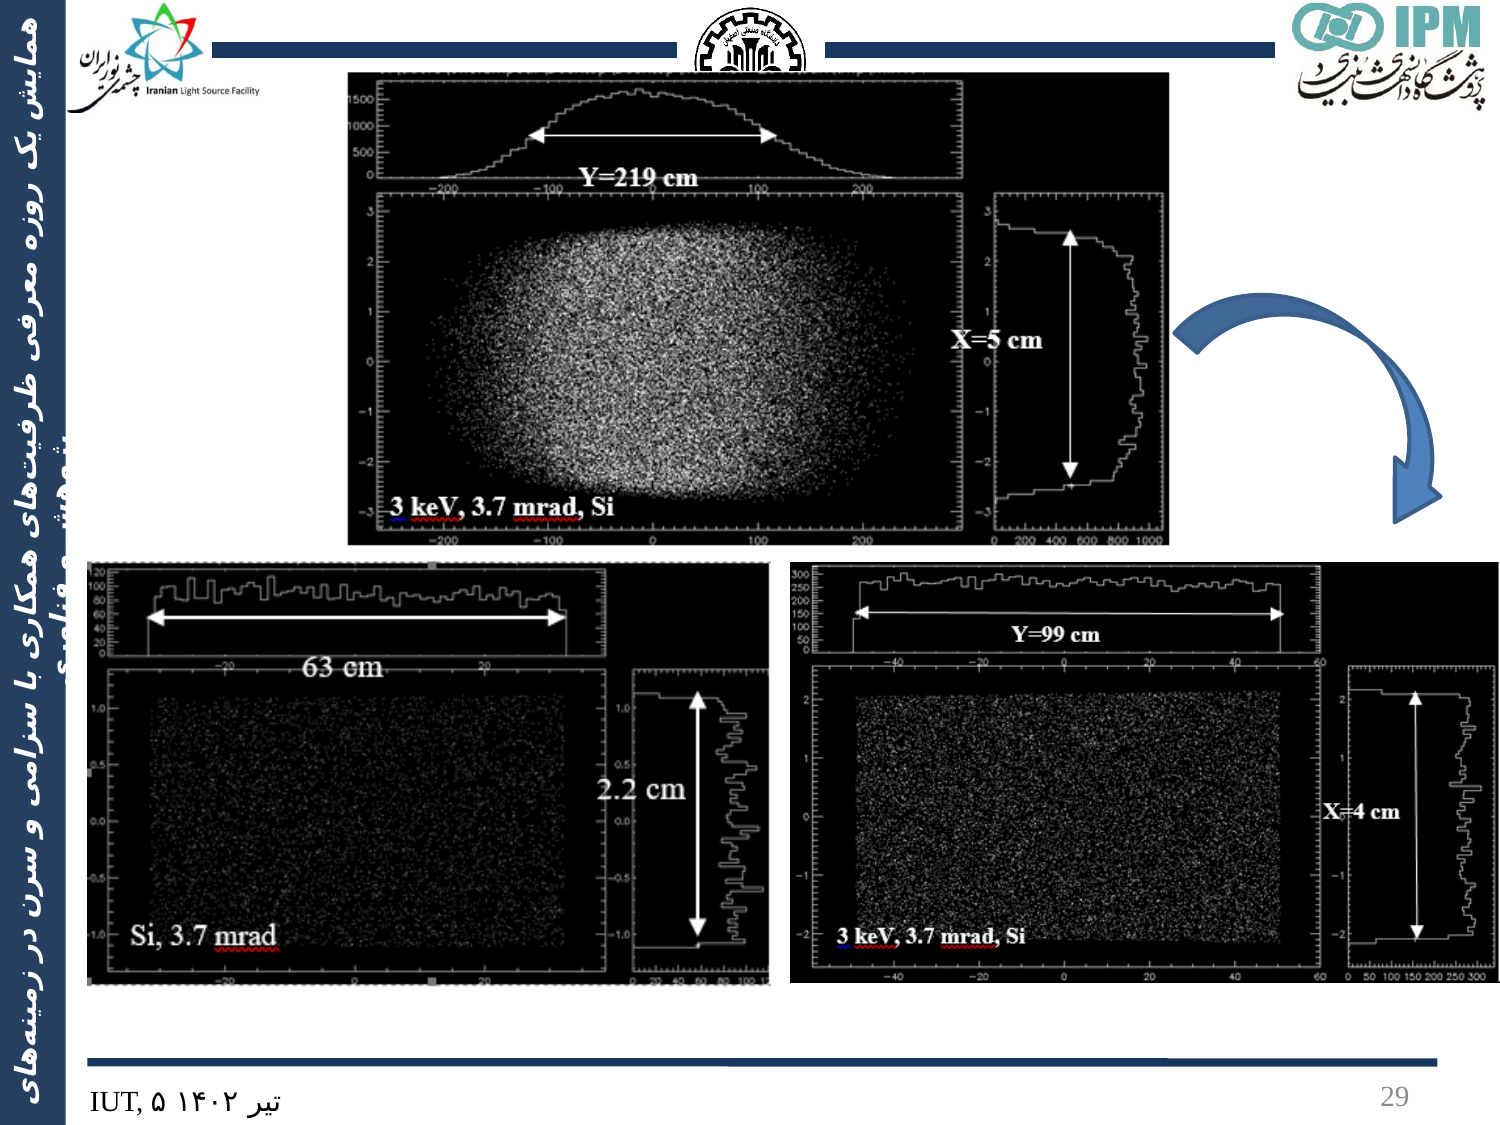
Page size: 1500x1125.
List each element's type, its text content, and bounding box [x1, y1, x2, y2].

picture [789, 562, 1500, 983]
text_box [1177, 292, 1443, 525]
picture [66, 0, 262, 113]
picture [1288, 0, 1488, 113]
picture [345, 7, 1172, 547]
slide_number 29 [1074, 1065, 1425, 1125]
picture [87, 554, 772, 988]
